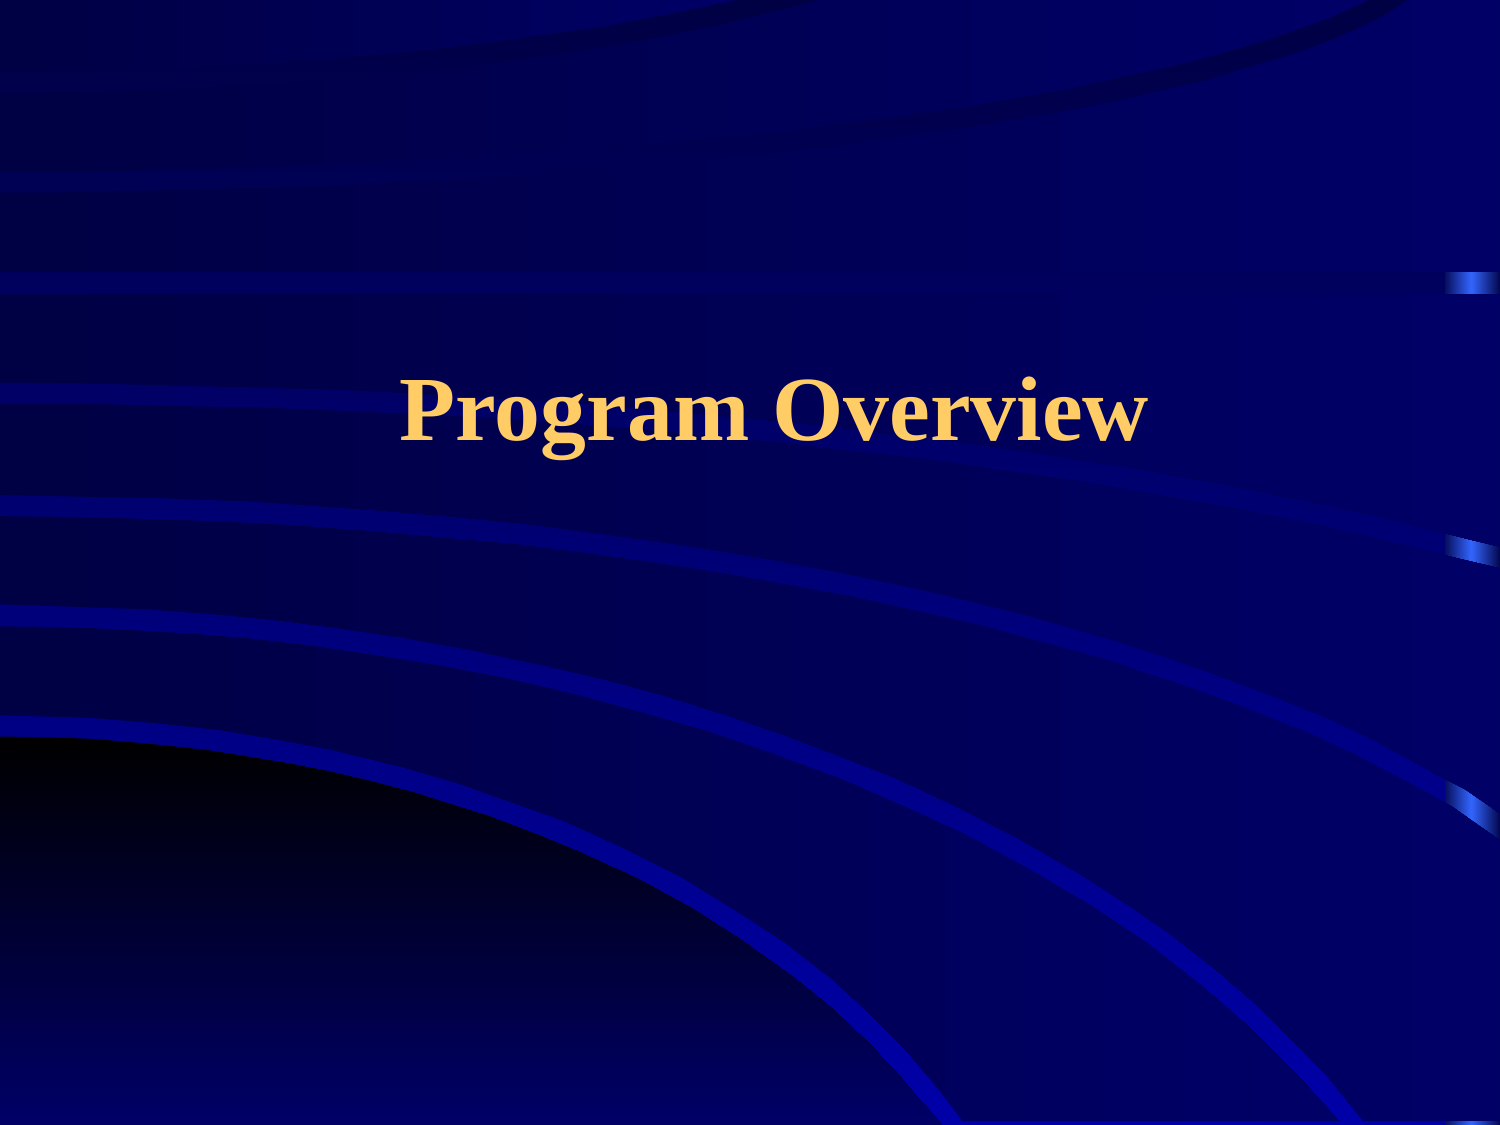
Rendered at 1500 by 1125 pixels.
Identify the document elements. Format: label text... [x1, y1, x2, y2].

list Program Overview [49, 212, 1500, 951]
